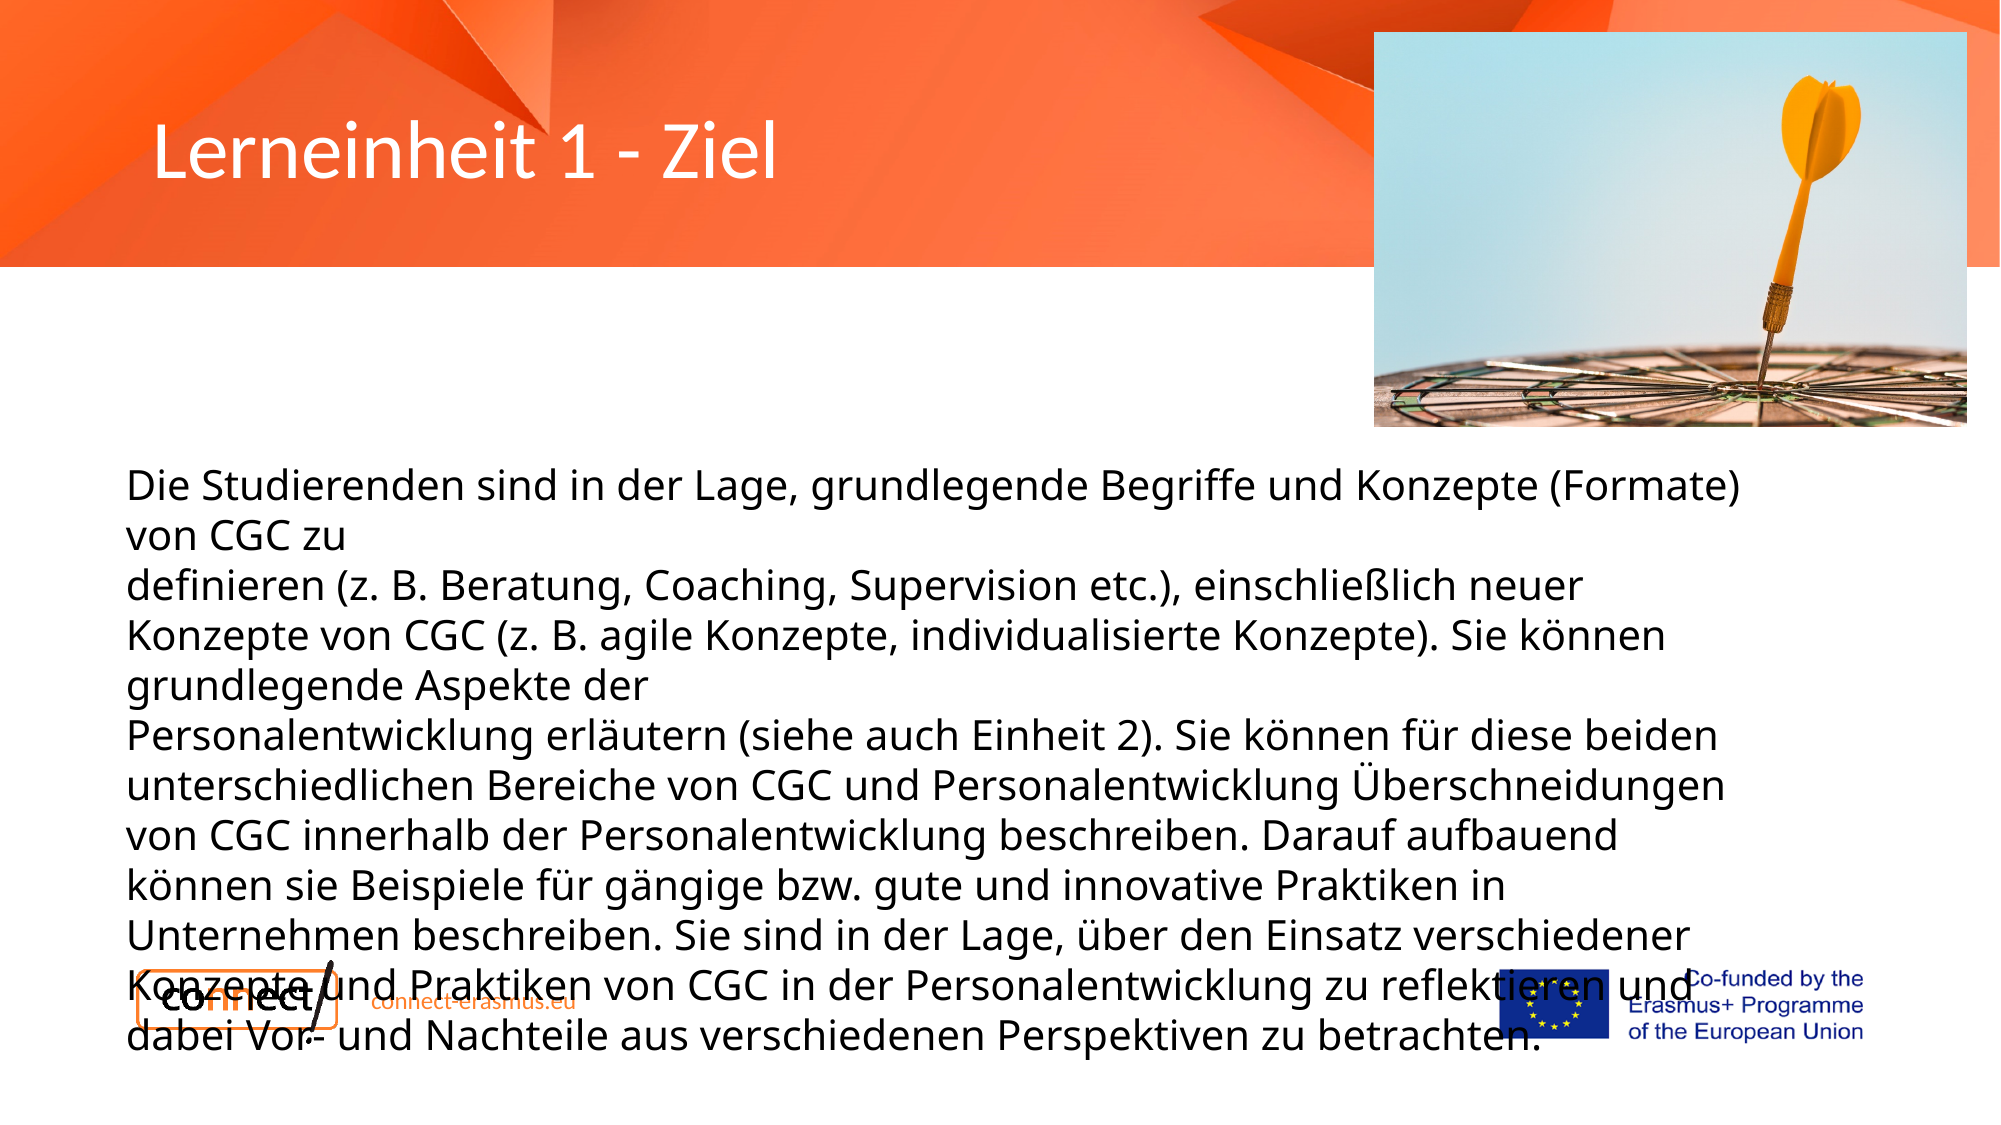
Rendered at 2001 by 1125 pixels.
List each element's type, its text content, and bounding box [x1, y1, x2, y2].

text_box Lerneinheit 1 - Ziel [137, 92, 1374, 204]
picture [2, 0, 2000, 427]
text_box Die Studierenden sind in der Lage, grundlegende Begriffe und Konzepte (Formate) von CGC zu definieren (z. B. Beratung, Coaching, Supervision etc.), einschließlich neuer Konzepte von CGC (z. B. agile Konzepte, individualisierte Konzepte). Sie können grundlegende Aspekte der Personalentwicklung erläutern (siehe auch Einheit 2). Sie können für diese beiden unterschiedlichen Bereiche von CGC und Personalentwicklung Überschneidungen von CGC innerhalb der Personalentwicklung beschreiben. Darauf aufbauend können sie Beispiele für gängige bzw. gute und innovative Praktiken in Unternehmen beschreiben. Sie sind in der Lage, über den Einsatz verschiedener Konzepte und Praktiken von CGC in der Personalentwicklung zu reflektieren und dabei Vor- und Nachteile aus verschiedenen Perspektiven zu betrachten. [111, 451, 1766, 1067]
picture [1766, 968, 1863, 1044]
